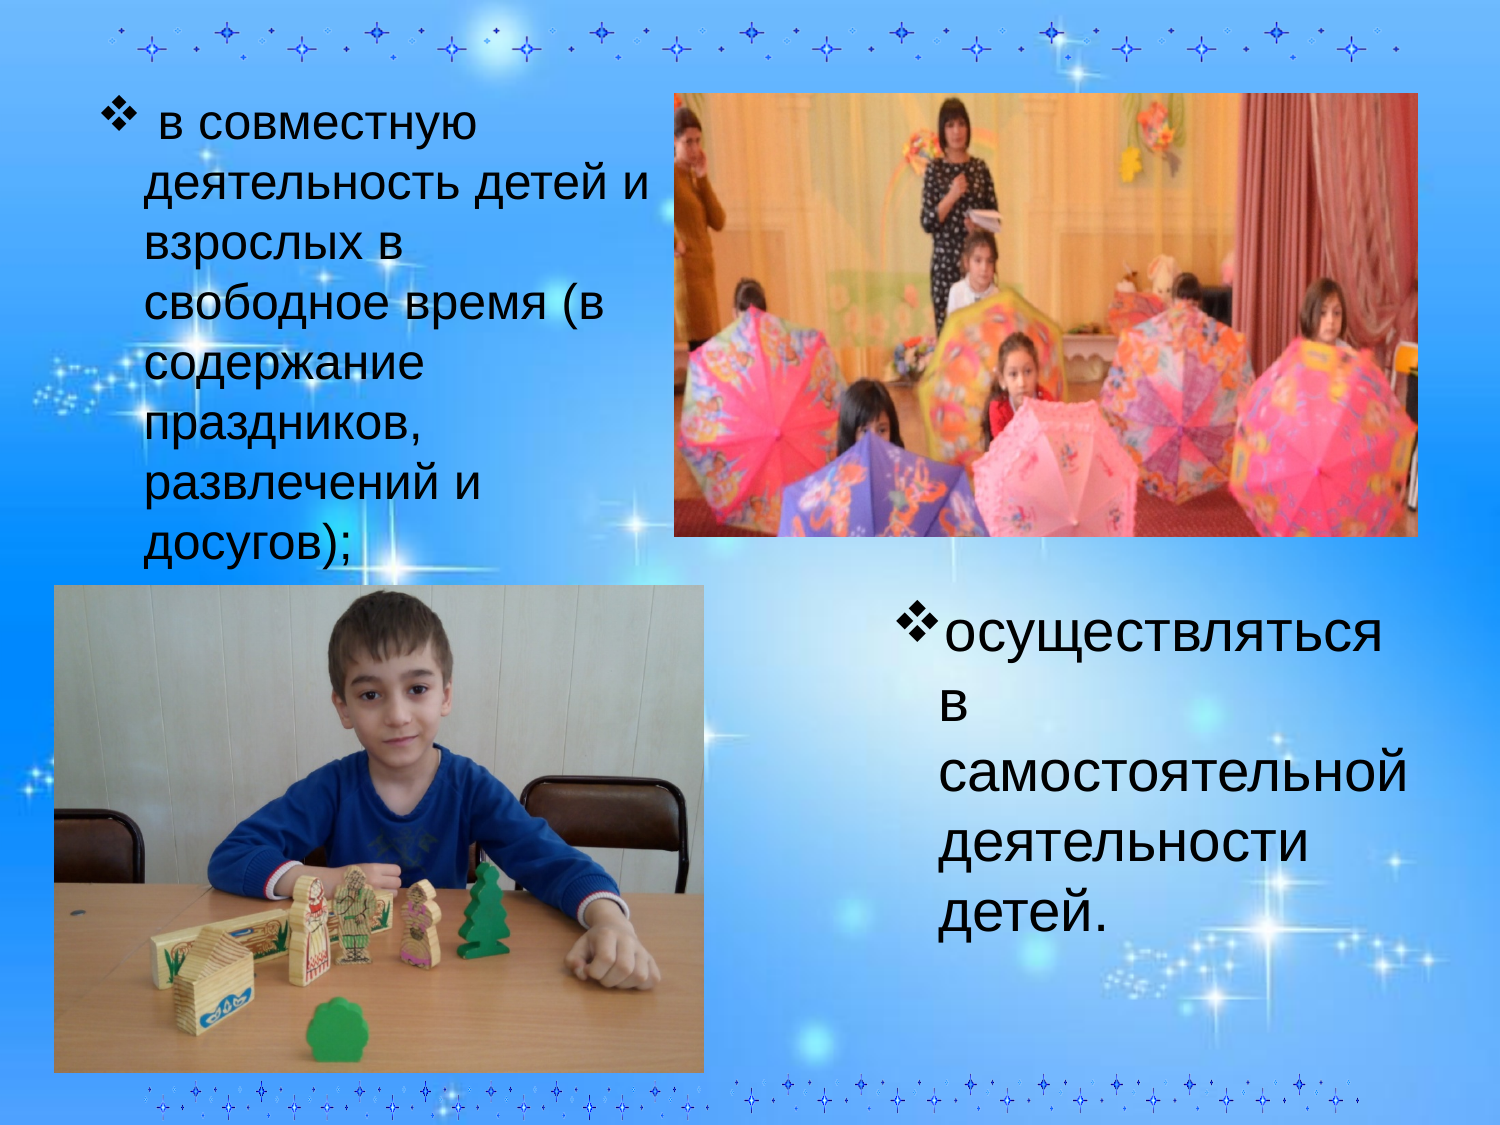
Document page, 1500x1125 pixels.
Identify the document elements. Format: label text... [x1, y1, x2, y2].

text_box осуществляться в самостоятельной деятельности детей. [726, 585, 1442, 951]
text_box в совместную деятельность детей и взрослых в свободное время (в содержание праздников, развлечений и досугов); [82, 81, 692, 577]
picture [0, 0, 1500, 1125]
